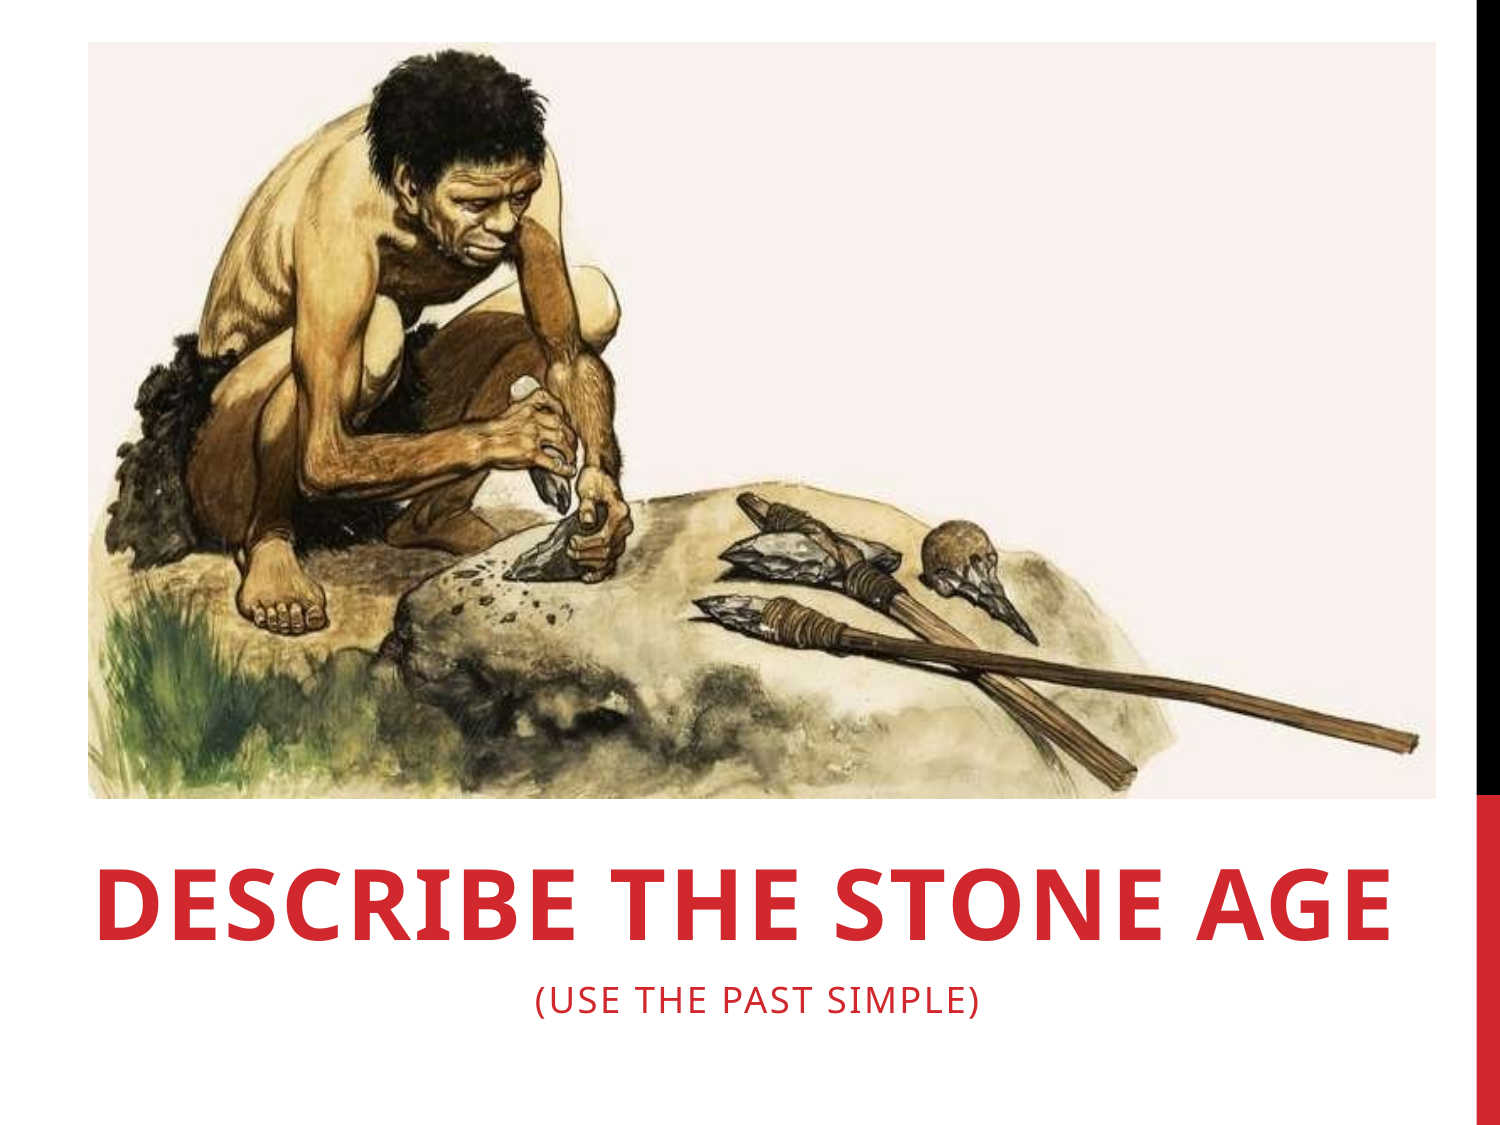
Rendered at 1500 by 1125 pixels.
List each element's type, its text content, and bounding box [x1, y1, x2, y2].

picture [87, 42, 1436, 800]
subtitle Describe the Stone Age (Use the Past Simple) [76, 834, 1424, 1035]
